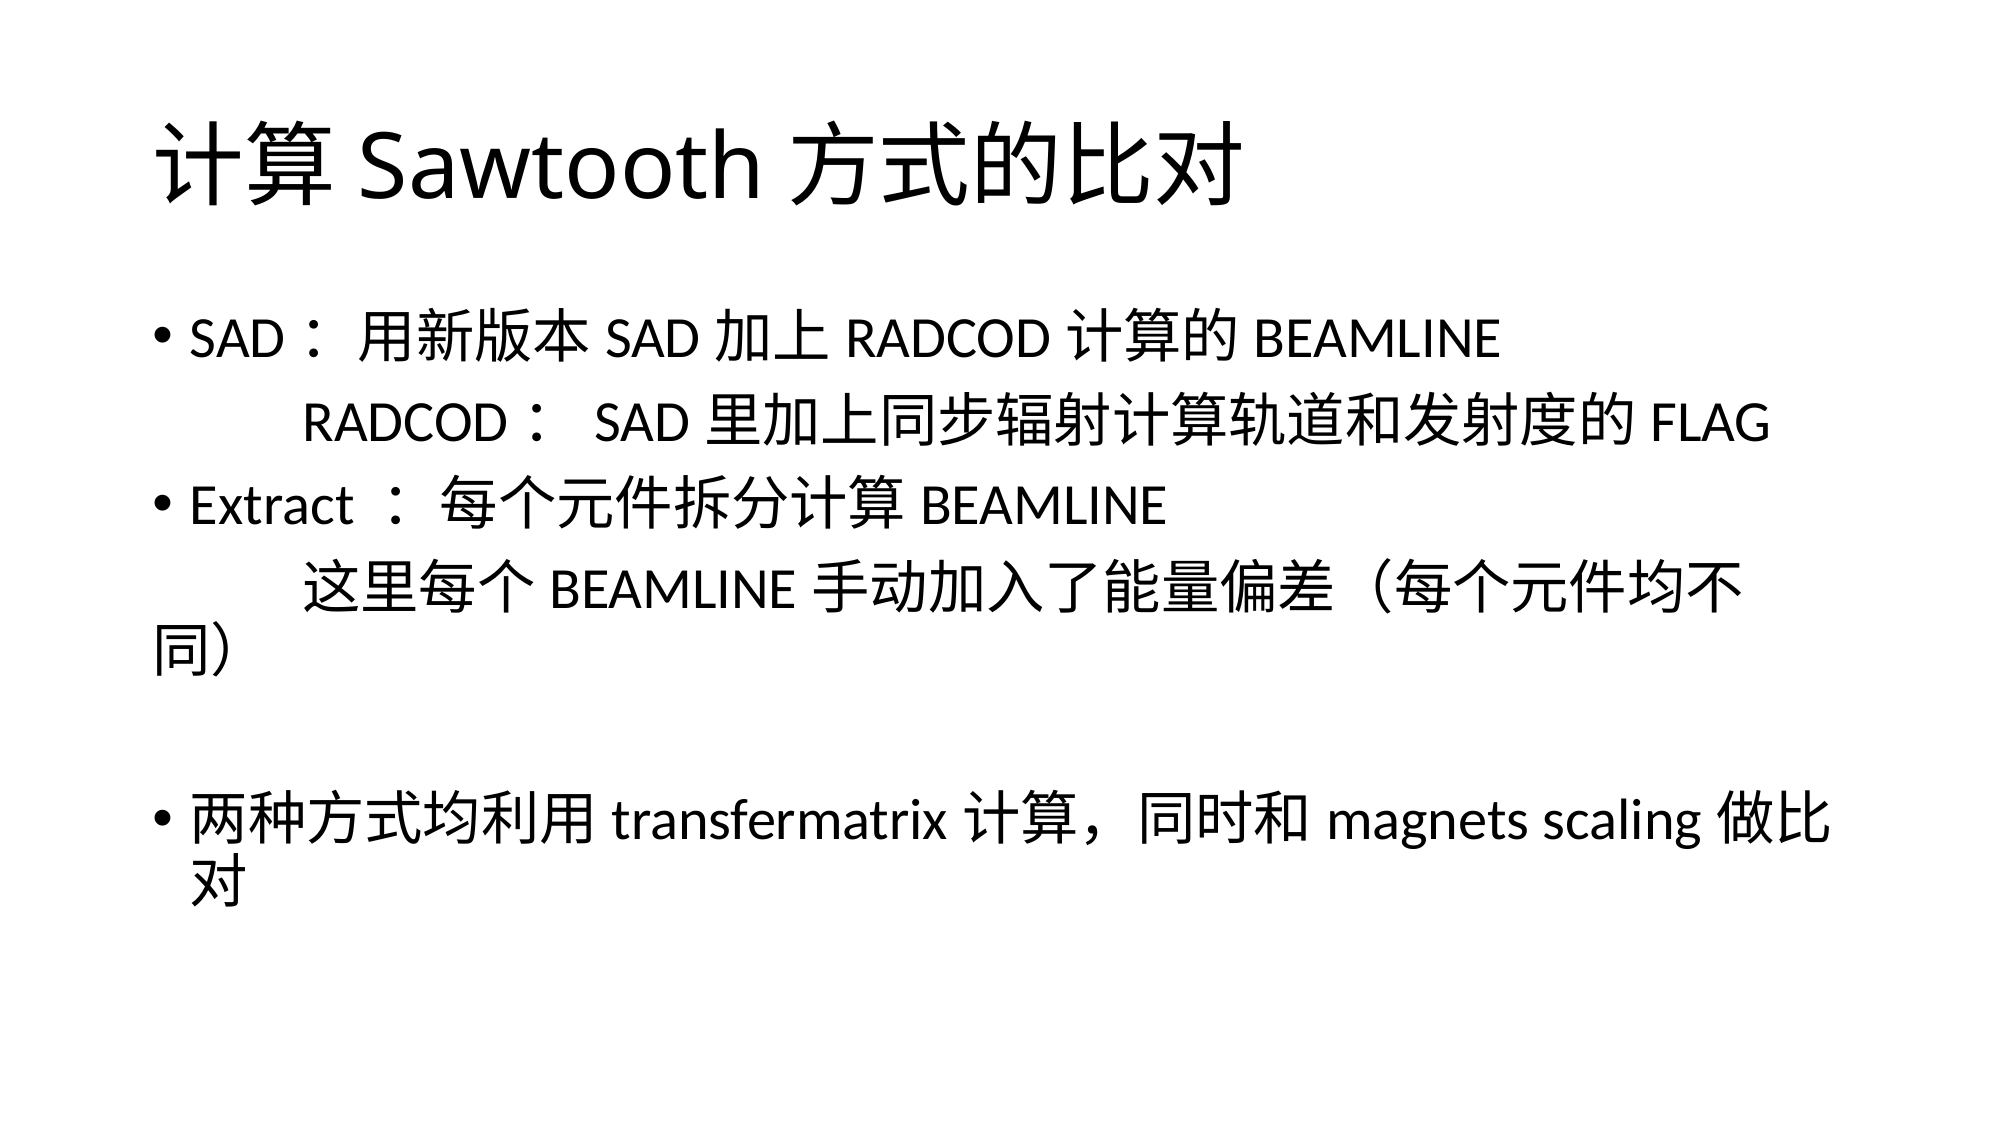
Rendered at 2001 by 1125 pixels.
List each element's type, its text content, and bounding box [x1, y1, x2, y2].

list SAD：用新版本SAD加上RADCOD计算的BEAMLINE RADCOD：SAD里加上同步辐射计算轨道和发射度的FLAG Extract ：每个元件拆分计算BEAMLINE 这里每个BEAMLINE手动加入了能量偏差（每个元件均不同） 两种方式均利用transfermatrix计算，同时和magnets scaling做比对 [137, 299, 1863, 1014]
title 计算Sawtooth方式的比对 [137, 59, 1863, 278]
